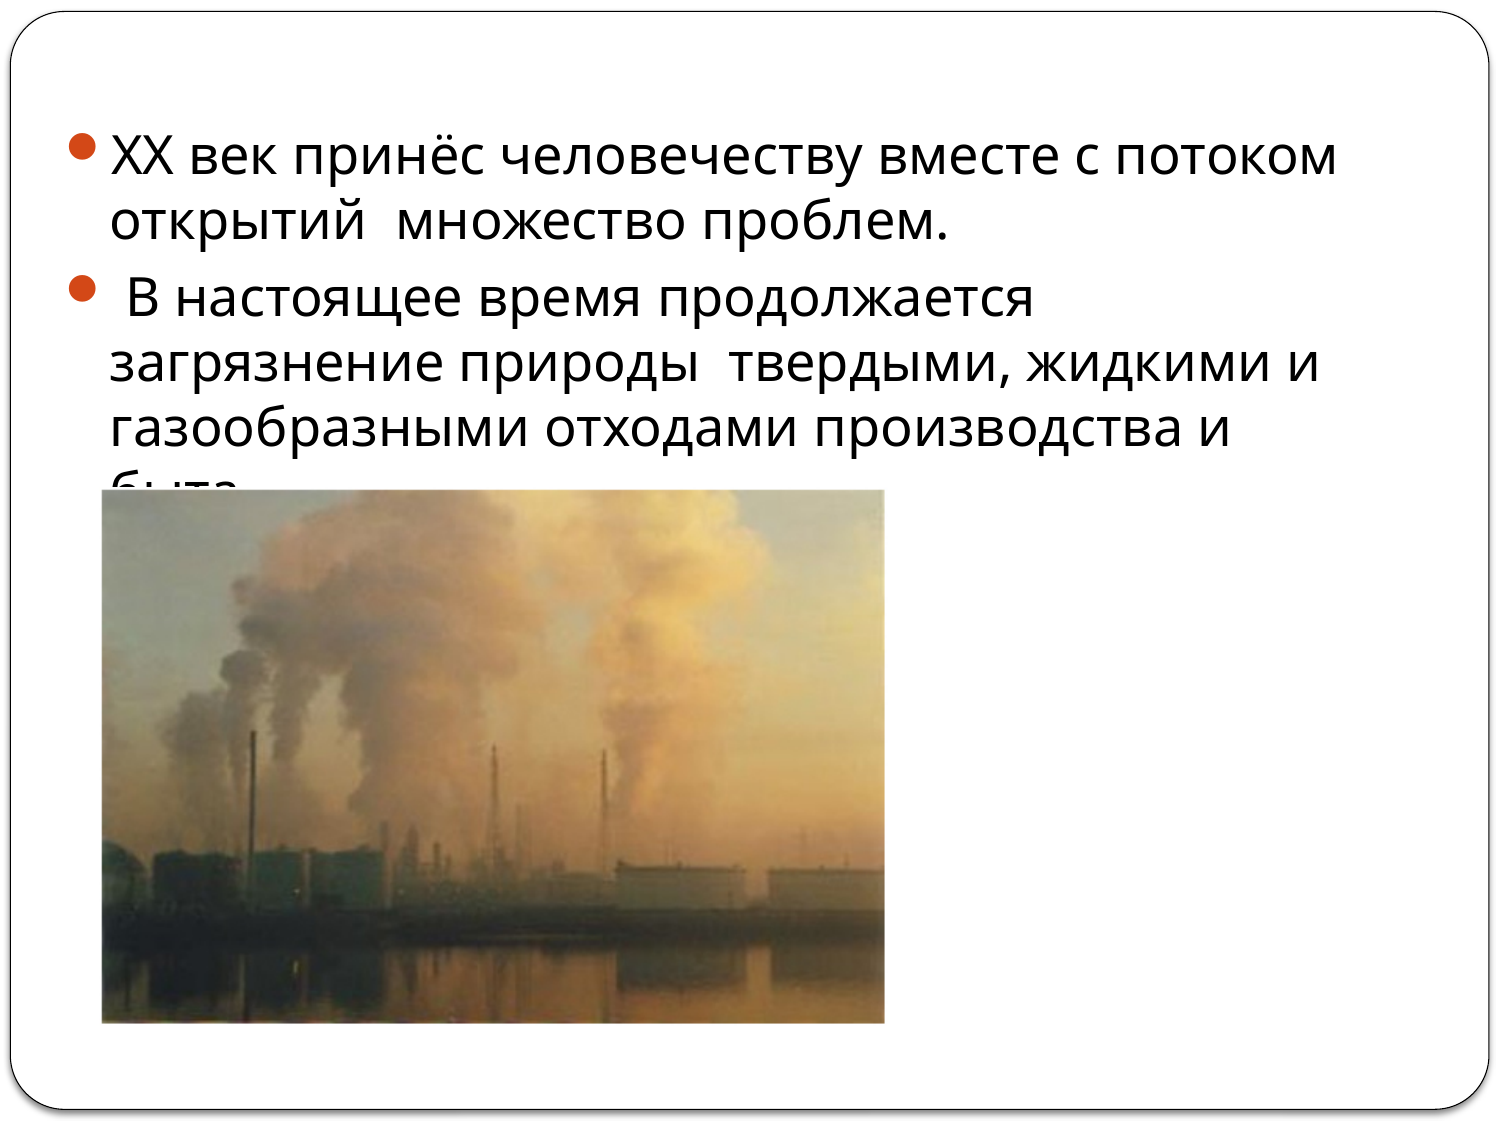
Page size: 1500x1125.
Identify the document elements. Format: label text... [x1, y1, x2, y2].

list XX век принёс человечеству вместе с потоком открытий множество проблем. В настоящее время продолжается загрязнение природы твердыми, жидкими и газообразными отходами производства и быта. [49, 112, 1401, 501]
picture [99, 487, 888, 1027]
